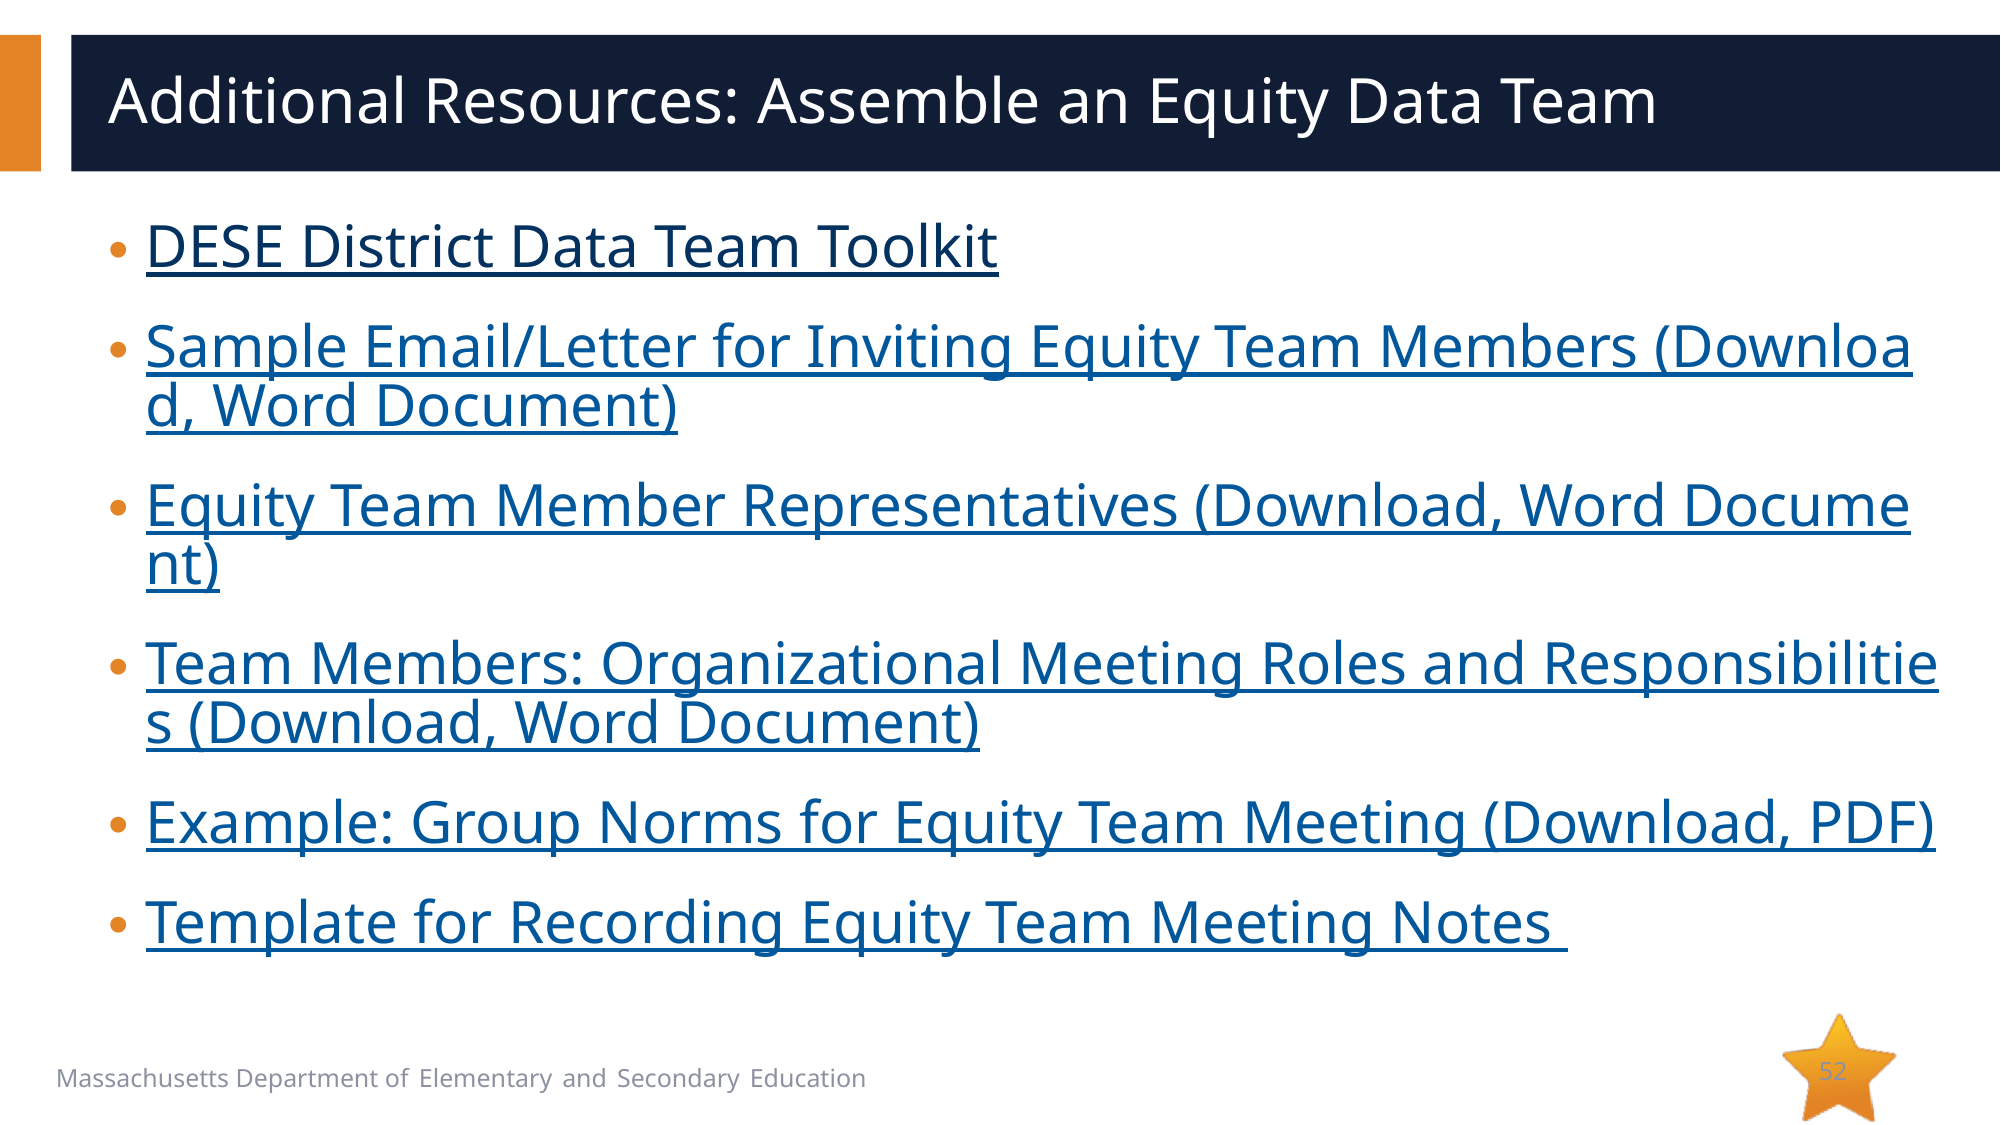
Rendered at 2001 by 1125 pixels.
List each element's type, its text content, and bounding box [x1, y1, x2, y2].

slide_number 52 [1412, 1042, 1863, 1103]
title Additional Resources: Assemble an Equity Data Team [93, 47, 1959, 159]
list DESE District Data Team Toolkit Sample Email/Letter for Inviting Equity Team Members (Download, Word Document) Equity Team Member Representatives (Download, Word Document) Team Members: Organizational Meeting Roles and Responsibilities (Download, Word Document) Example: Group Norms for Equity Team Meeting (Download, PDF) Template for Recording Equity Team Meeting Notes [93, 201, 1959, 1031]
picture [1775, 1031, 1909, 1125]
